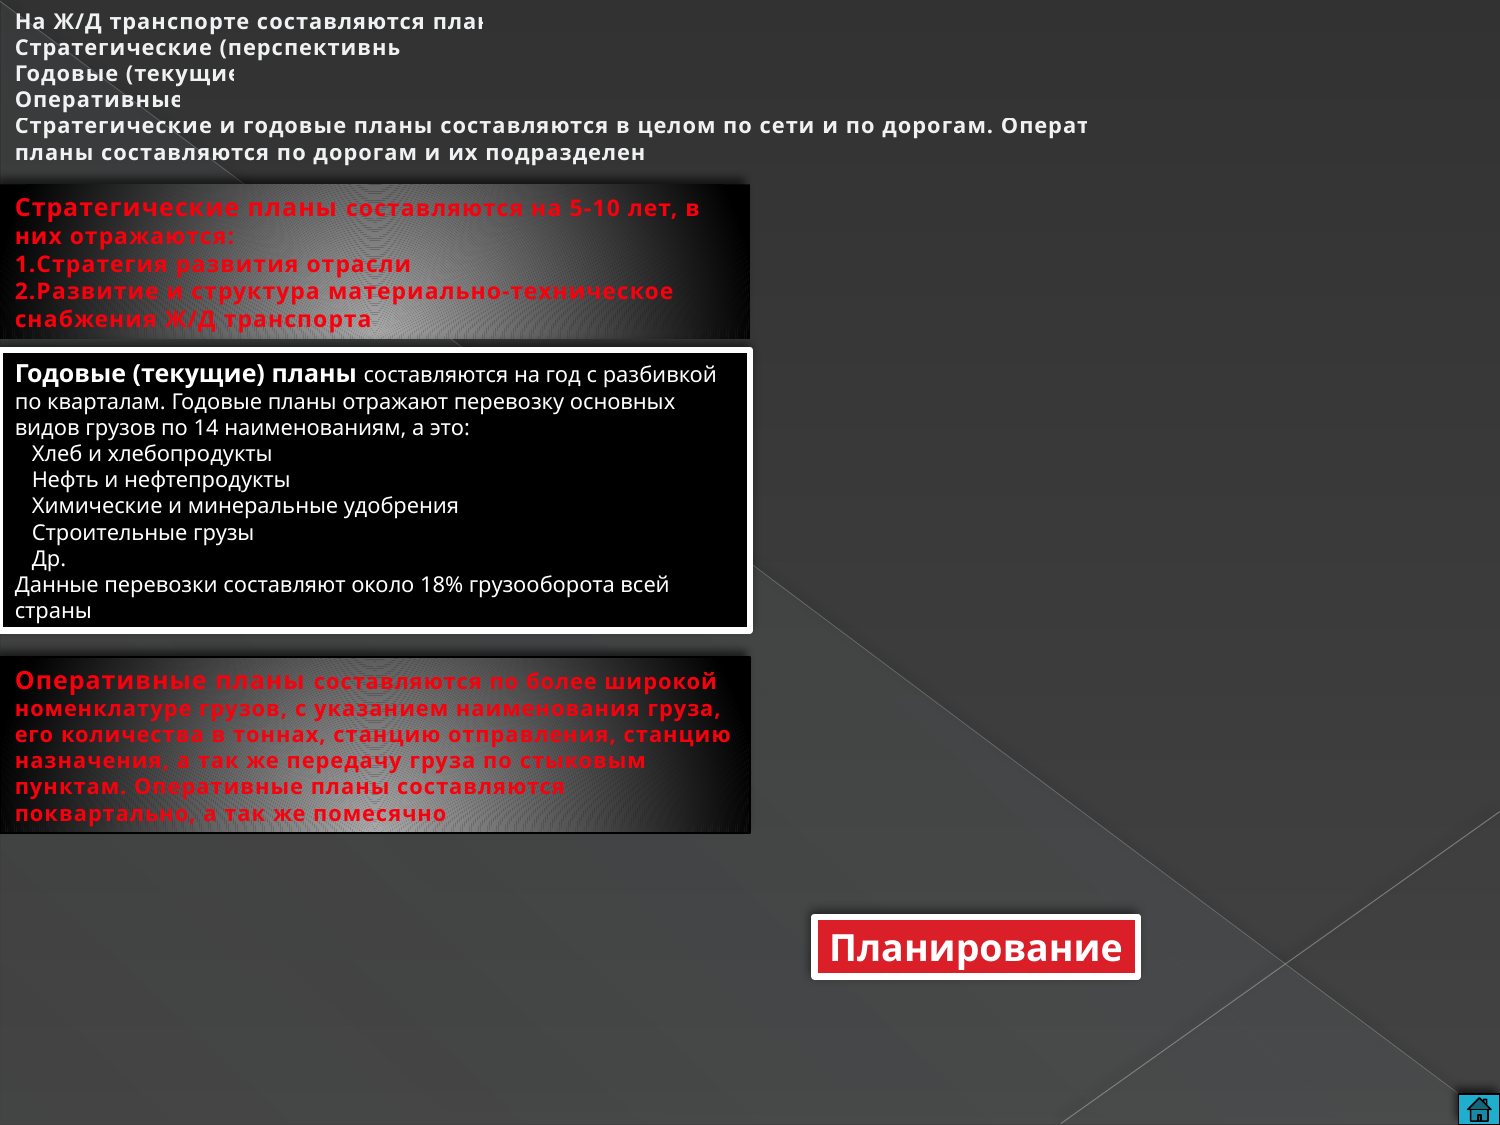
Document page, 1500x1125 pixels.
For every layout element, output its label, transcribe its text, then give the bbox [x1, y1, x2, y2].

text_box Годовые (текущие) планы составляются на год с разбивкой по кварталам. Годовые планы отражают перевозку основных видов грузов по 14 наименованиям, а это: Хлеб и хлебопродукты Нефть и нефтепродукты Химические и минеральные удобрения Строительные грузы Др. Данные перевозки составляют около 18% грузооборота всей страны [0, 347, 753, 634]
text_box Планирование [811, 914, 1141, 980]
text_box Оперативные планы составляются по более широкой номенклатуре грузов, с указанием наименования груза, его количества в тоннах, станцию отправления, станцию назначения, а так же передачу груза по стыковым пунктам. Оперативные планы составляются поквартально, а так же помесячно [0, 656, 751, 834]
text_box [1458, 1093, 1500, 1125]
text_box Стратегические планы составляются на 5-10 лет, в них отражаются: 1.Стратегия развития отрасли 2.Развитие и структура материально-техническое снабжения Ж/Д транспорта [0, 184, 750, 337]
text_box На Ж/Д транспорте составляются планы: Стратегические (перспективные) Годовые (текущие) Оперативные. Стратегические и годовые планы составляются в целом по сети и по дорогам. Оперативные планы составляются по дорогам и их подразделениям [0, 0, 1202, 172]
